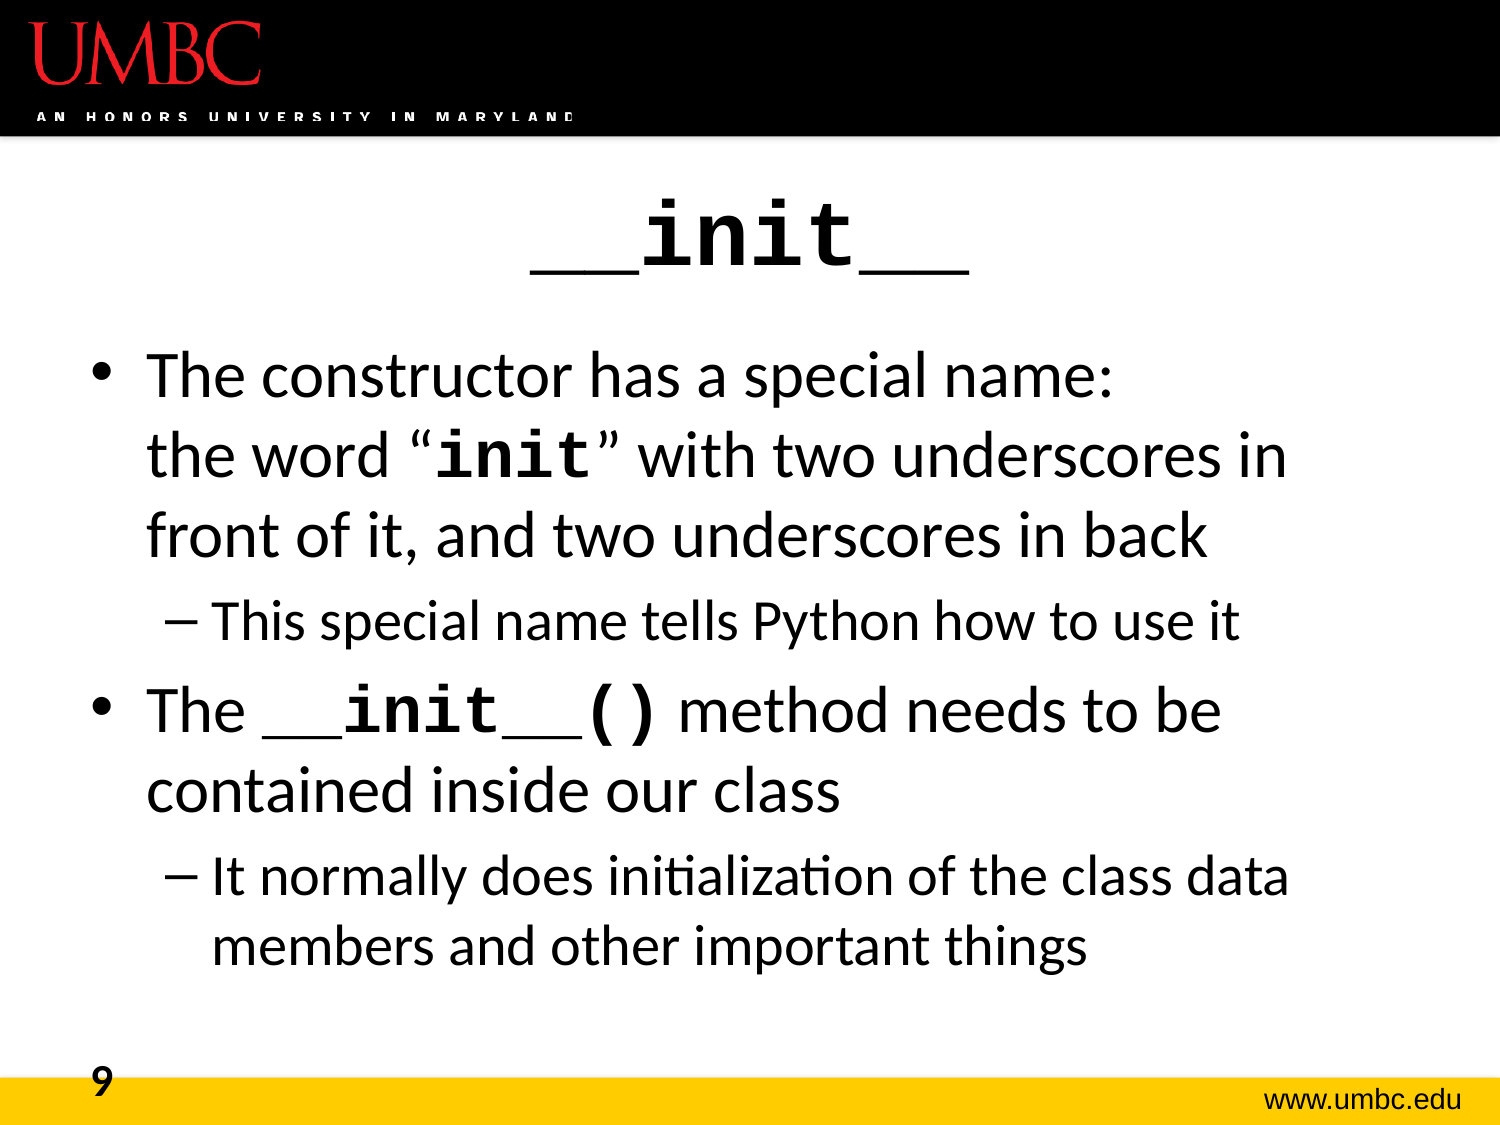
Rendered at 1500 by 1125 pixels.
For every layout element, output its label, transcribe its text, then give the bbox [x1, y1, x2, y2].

slide_number 9 [75, 1042, 425, 1103]
list The constructor has a special name: the word “init” with two underscores in front of it, and two underscores in back This special name tells Python how to use it The __init__() method needs to be contained inside our class It normally does initialization of the class data members and other important things [75, 323, 1425, 1005]
title __init__ [75, 135, 1425, 323]
